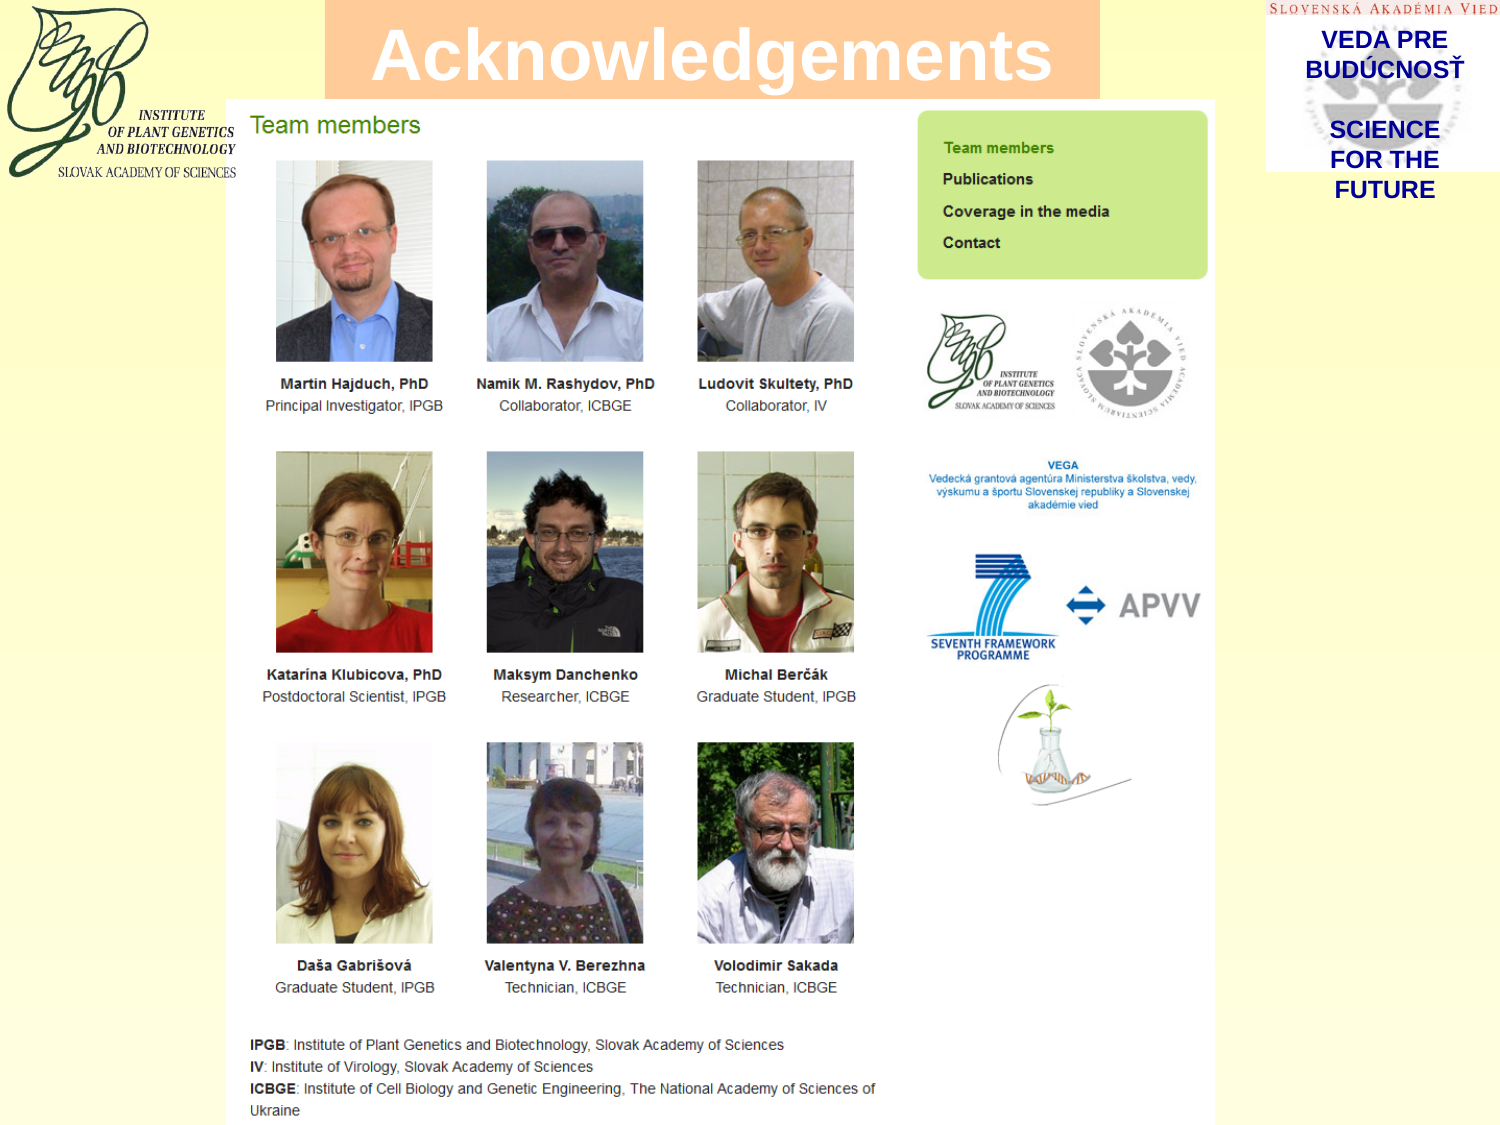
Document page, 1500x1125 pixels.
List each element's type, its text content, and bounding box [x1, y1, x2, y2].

text_box Acknowledgements [324, 0, 1100, 98]
picture [0, 0, 1215, 1125]
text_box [1266, 0, 1500, 183]
